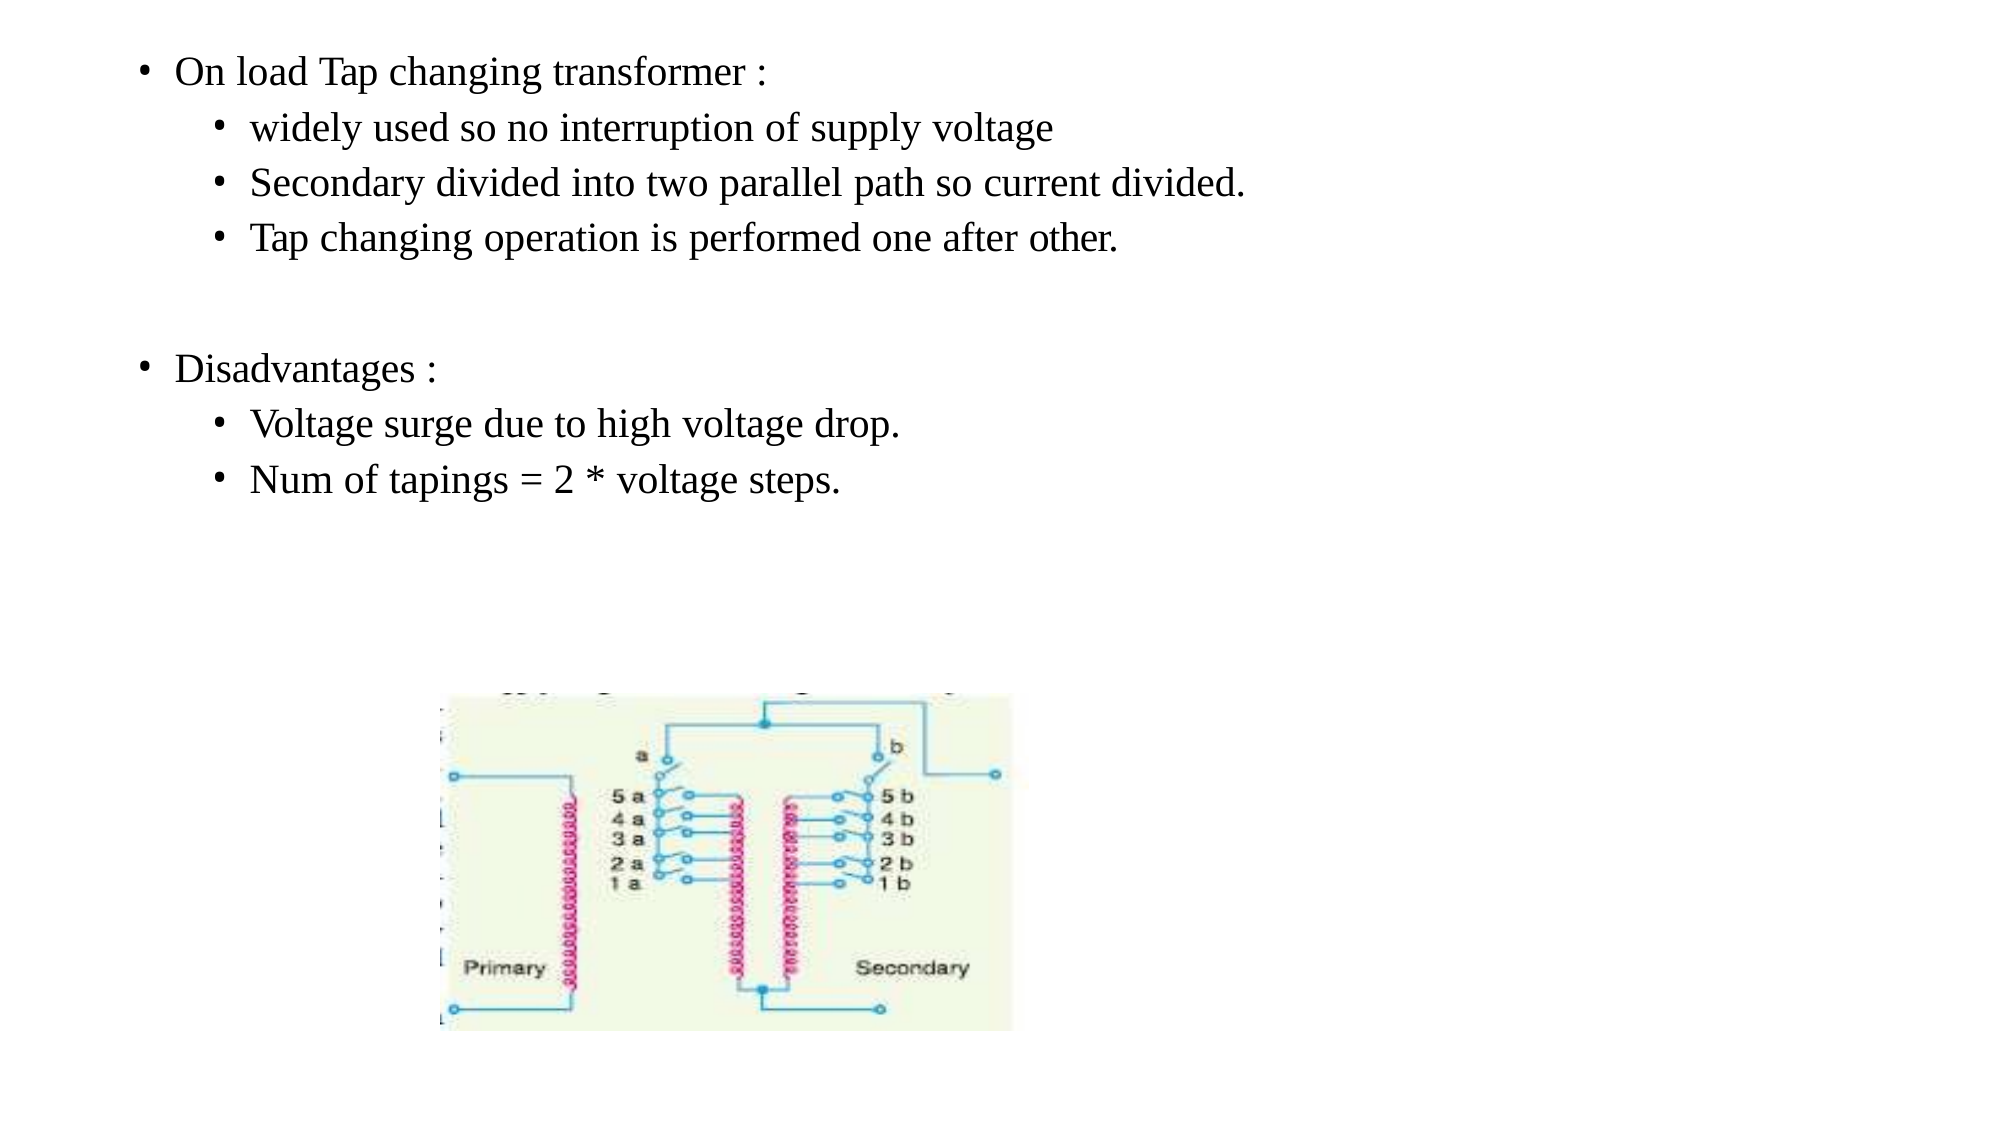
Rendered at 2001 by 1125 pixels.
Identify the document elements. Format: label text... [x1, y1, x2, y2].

picture [440, 693, 1029, 1032]
text_box On load Tap changing transformer : widely used so no interruption of supply voltage Secondary divided into two parallel path so current divided. Tap changing operation is performed one after other. Disadvantages : Voltage surge due to high voltage drop. Num of tapings = 2 * voltage steps. [135, 36, 1261, 502]
